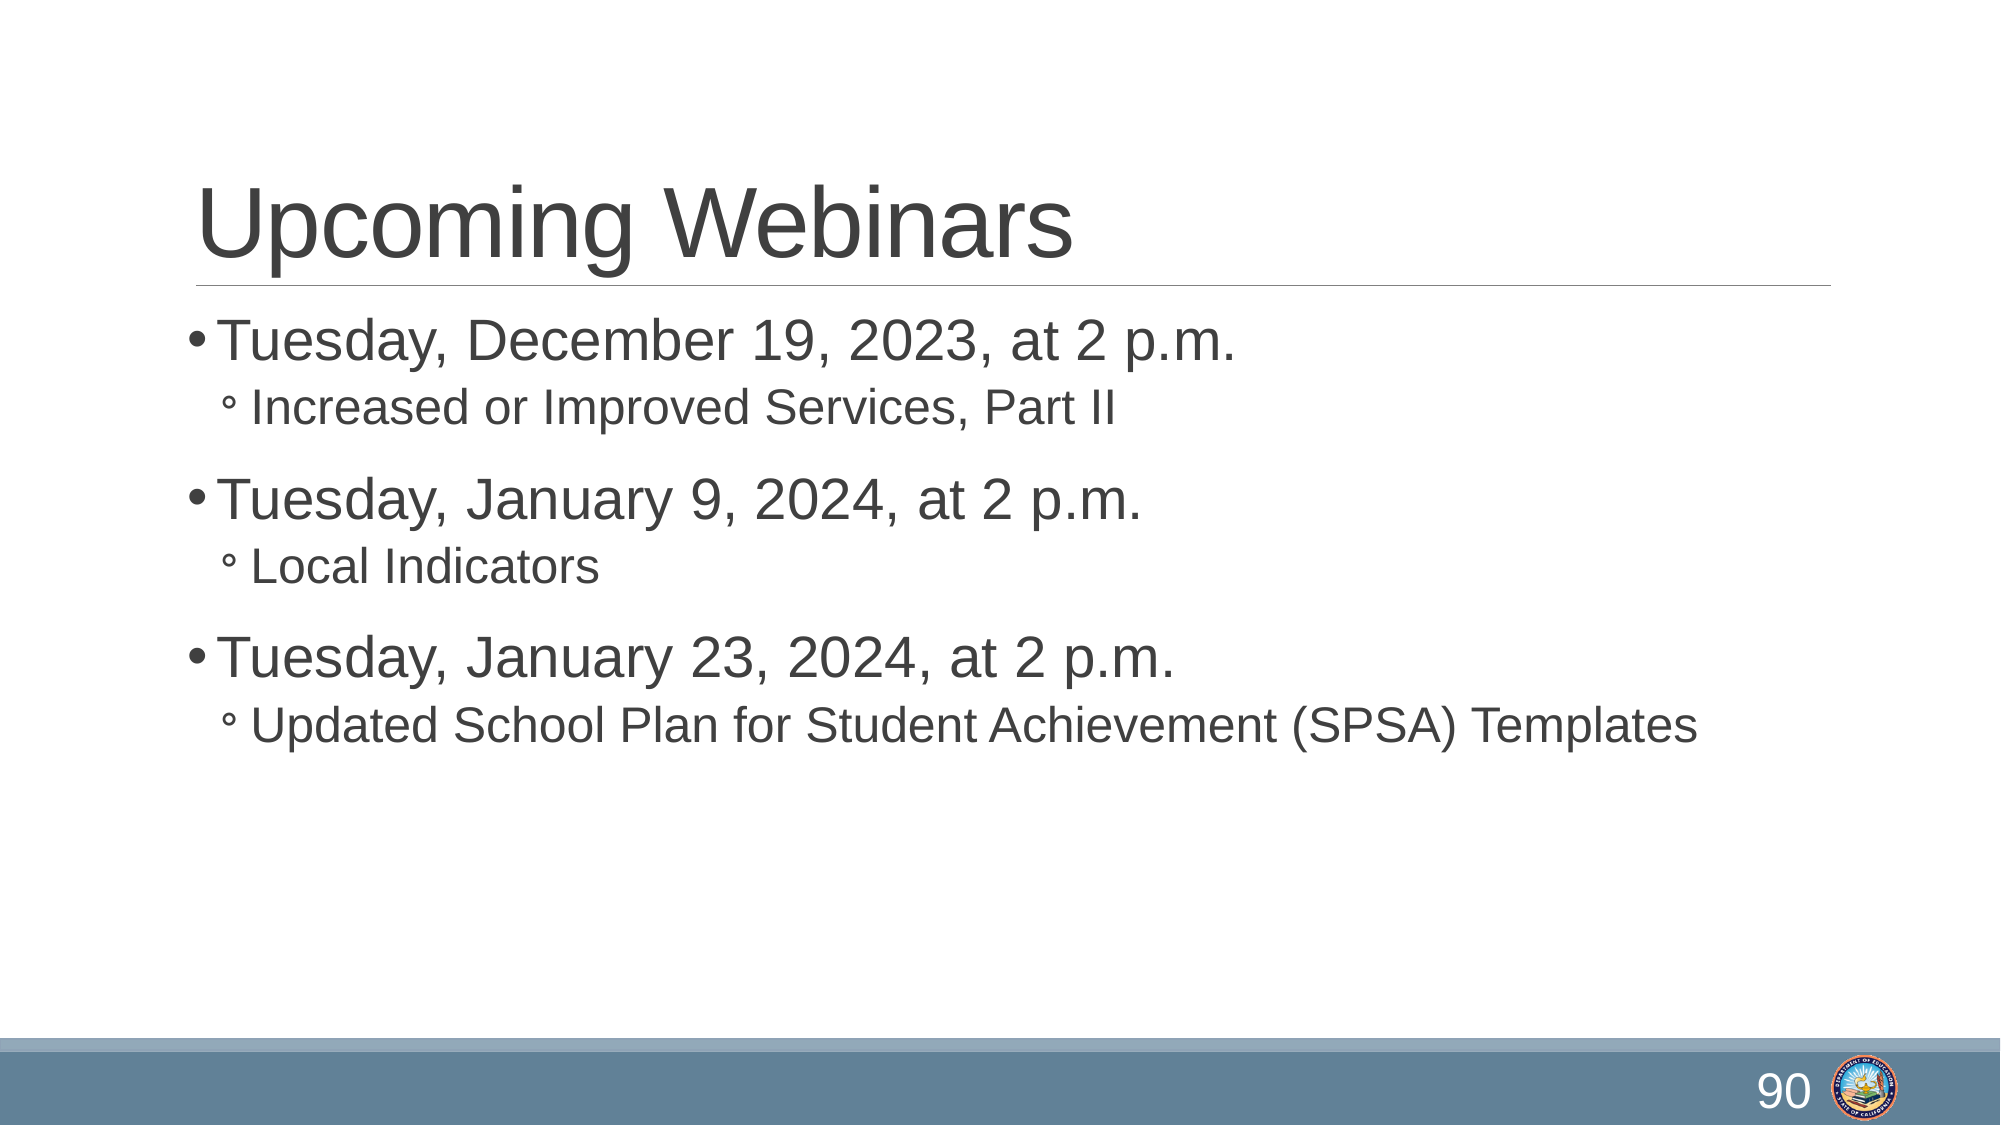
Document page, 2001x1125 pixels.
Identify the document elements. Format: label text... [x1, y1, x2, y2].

title Upcoming Webinars [180, 47, 1830, 285]
list Tuesday, December 19, 2023, at 2 p.m. Increased or Improved Services, Part II Tuesday, January 9, 2024, at 2 p.m. Local Indicators Tuesday, January 23, 2024, at 2 p.m. Updated School Plan for Student Achievement (SPSA) Templates [180, 302, 1830, 1018]
slide_number 90 [1611, 1059, 1827, 1119]
picture [1831, 1055, 1899, 1122]
